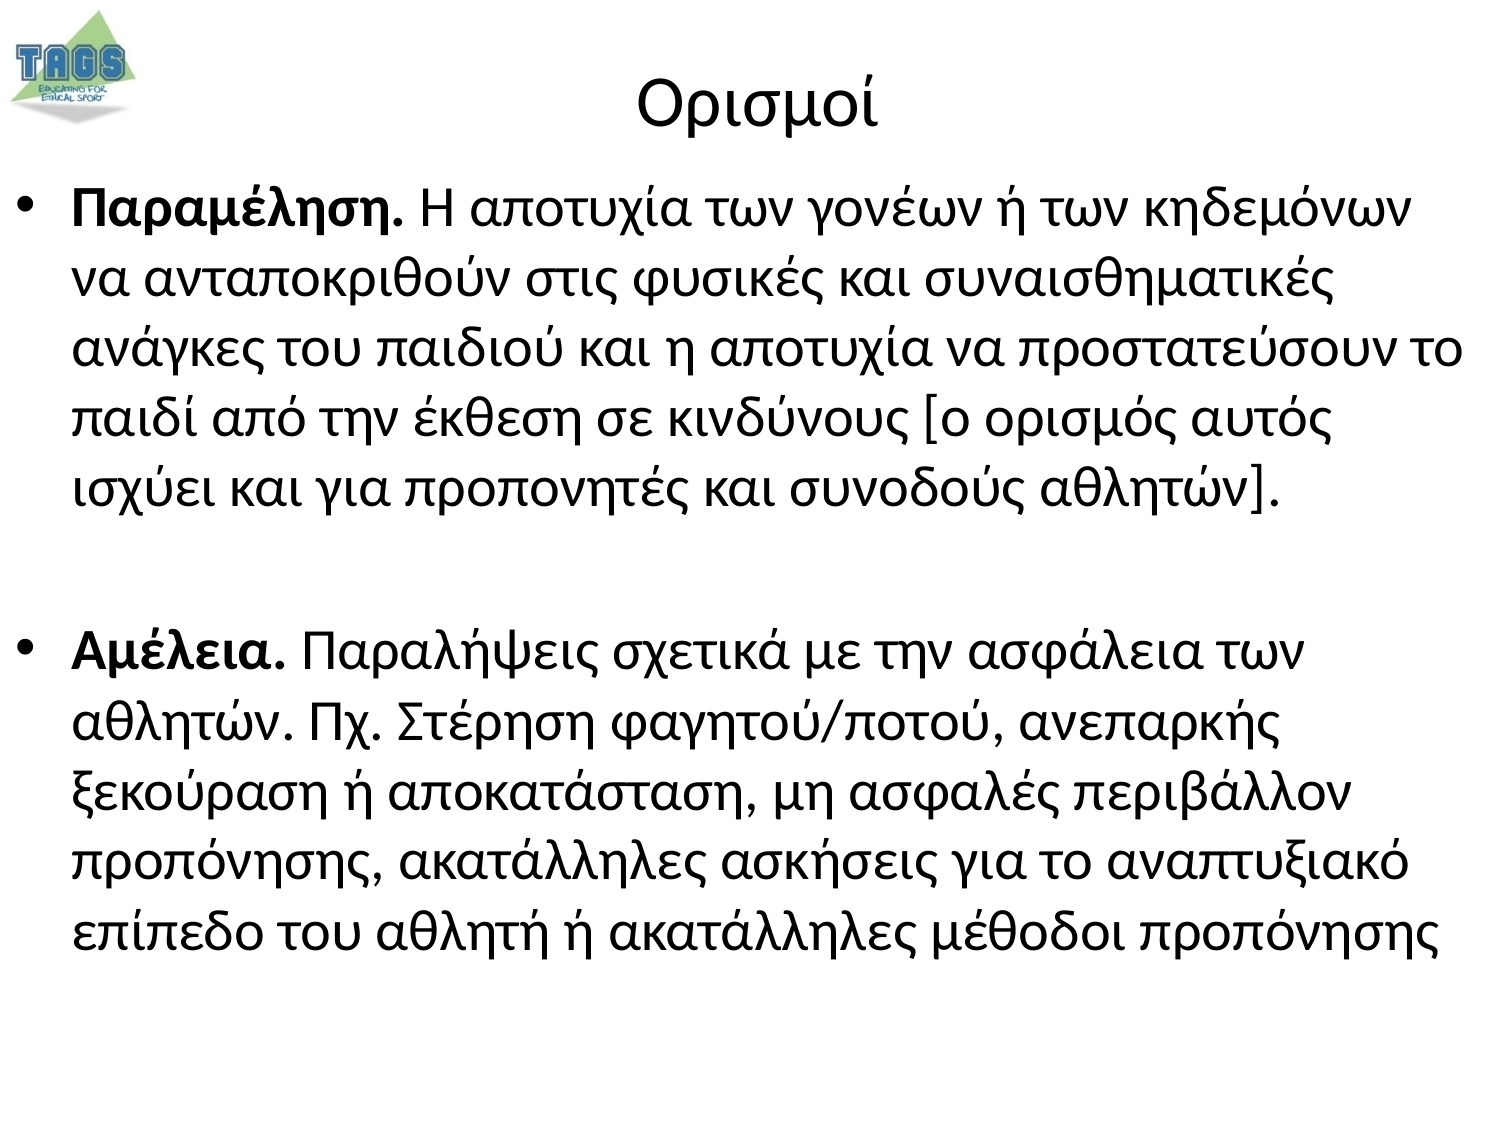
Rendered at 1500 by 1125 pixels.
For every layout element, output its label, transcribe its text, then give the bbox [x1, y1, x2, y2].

title Ορισμοί [0, 45, 1500, 149]
list Παραμέληση. Η αποτυχία των γονέων ή των κηδεμόνων να ανταποκριθούν στις φυσικές και συναισθηματικές ανάγκες του παιδιού και η αποτυχία να προστατεύσουν το παιδί από την έκθεση σε κινδύνους [ο ορισμός αυτός ισχύει και για προπονητές και συνοδούς αθλητών]. Αμέλεια. Παραλήψεις σχετικά με την ασφάλεια των αθλητών. Πχ. Στέρηση φαγητού/ποτού, ανεπαρκής ξεκούραση ή αποκατάσταση, μη ασφαλές περιβάλλον προπόνησης, ακατάλληλες ασκήσεις για το αναπτυξιακό επίπεδο του αθλητή ή ακατάλληλες μέθοδοι προπόνησης [0, 160, 1500, 1047]
picture [0, 0, 147, 131]
